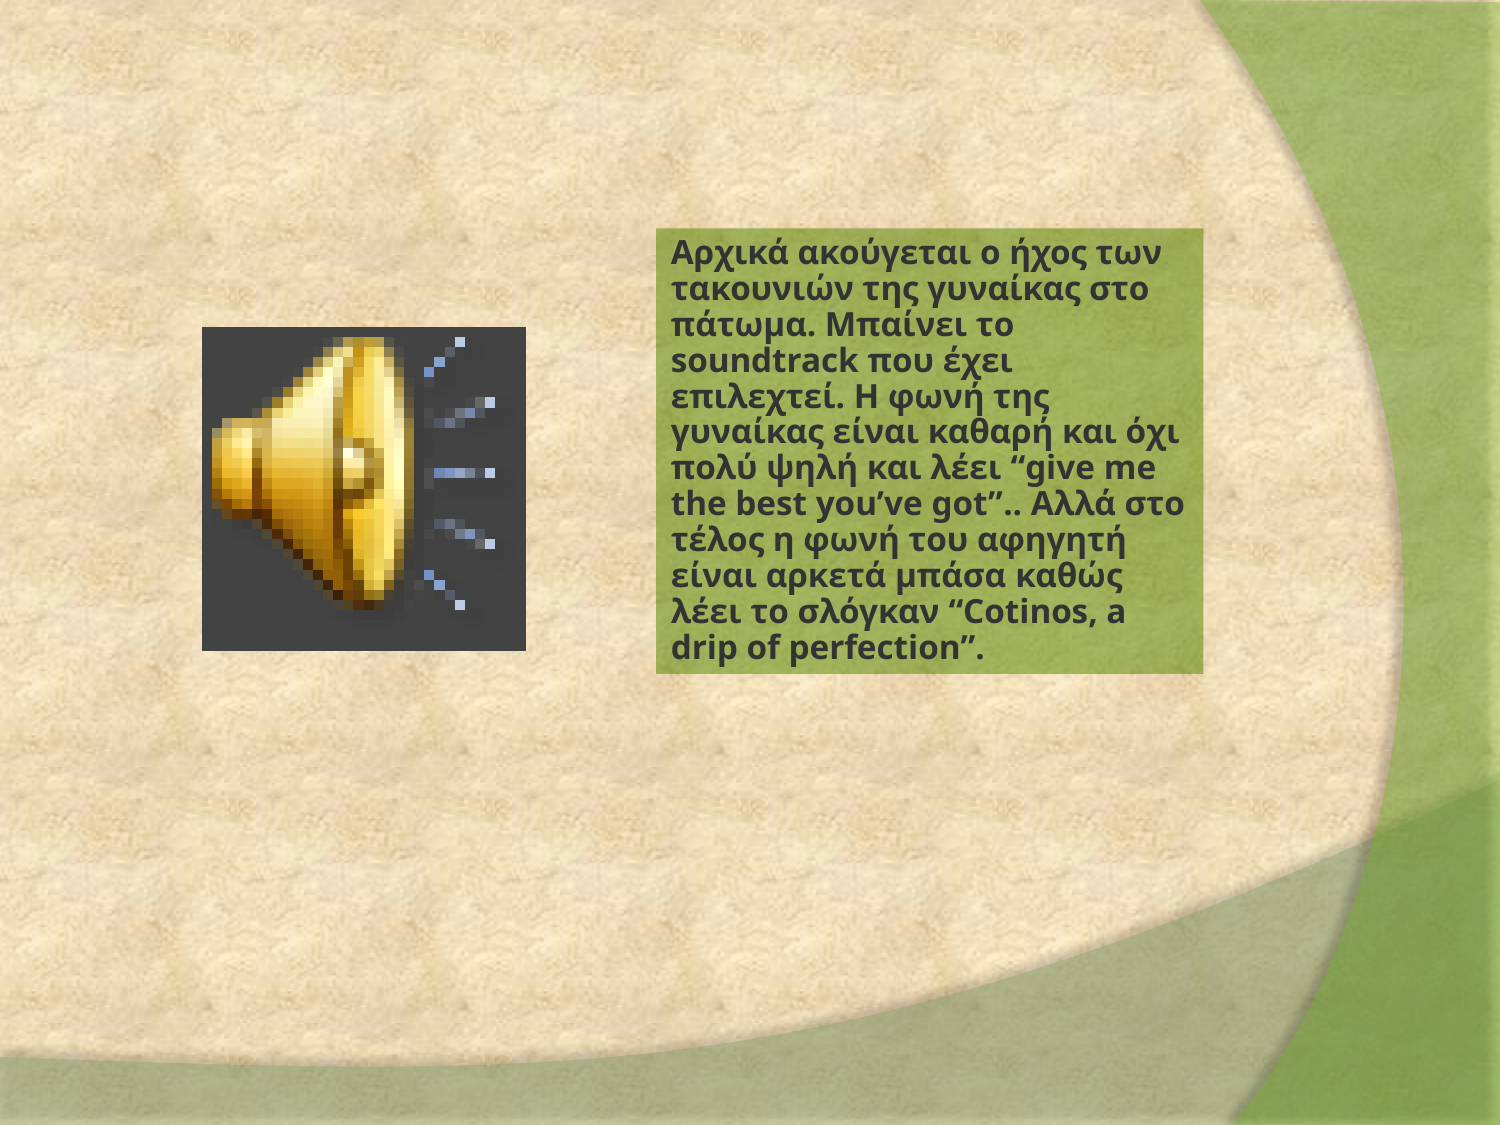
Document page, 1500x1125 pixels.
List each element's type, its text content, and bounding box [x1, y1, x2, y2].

picture [0, 0, 1403, 1066]
text_box Αρχικά ακούγεται ο ήχος των τακουνιών της γυναίκας στο πάτωμα. Μπαίνει το soundtrack που έχει επιλεχτεί. Η φωνή της γυναίκας είναι καθαρή και όχι πολύ ψηλή και λέει “give me the best you’ve got”.. Αλλά στο τέλος η φωνή του αφηγητή είναι αρκετά μπάσα καθώς λέει το σλόγκαν “Cotinos, a drip of perfection”. [656, 228, 1204, 674]
